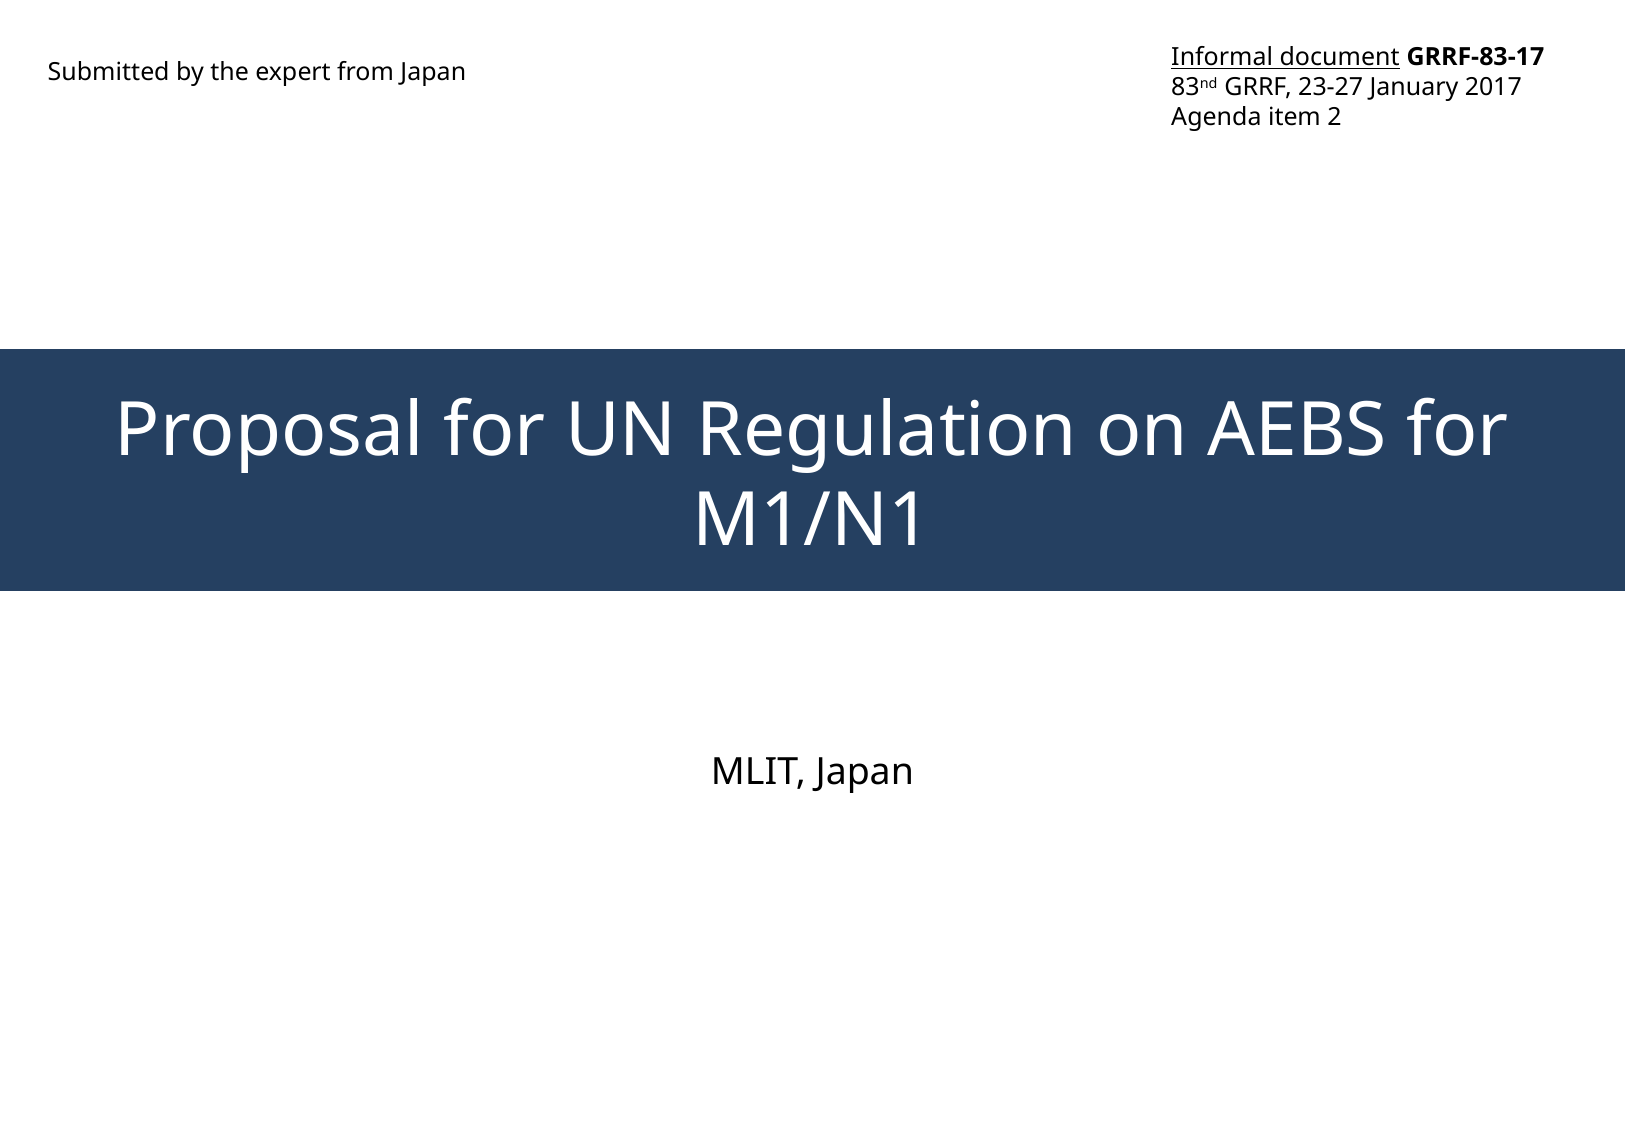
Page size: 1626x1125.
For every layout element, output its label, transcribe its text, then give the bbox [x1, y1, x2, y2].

title Proposal for UN Regulation on AEBS for M1/N1 [0, 349, 1625, 591]
text_box Submitted by the expert from Japan [32, 48, 529, 94]
text_box Informal document GRRF-83-17 83nd GRRF, 23-27 January 2017 Agenda item 2 [1156, 33, 1560, 138]
subtitle MLIT, Japan [287, 739, 1338, 925]
